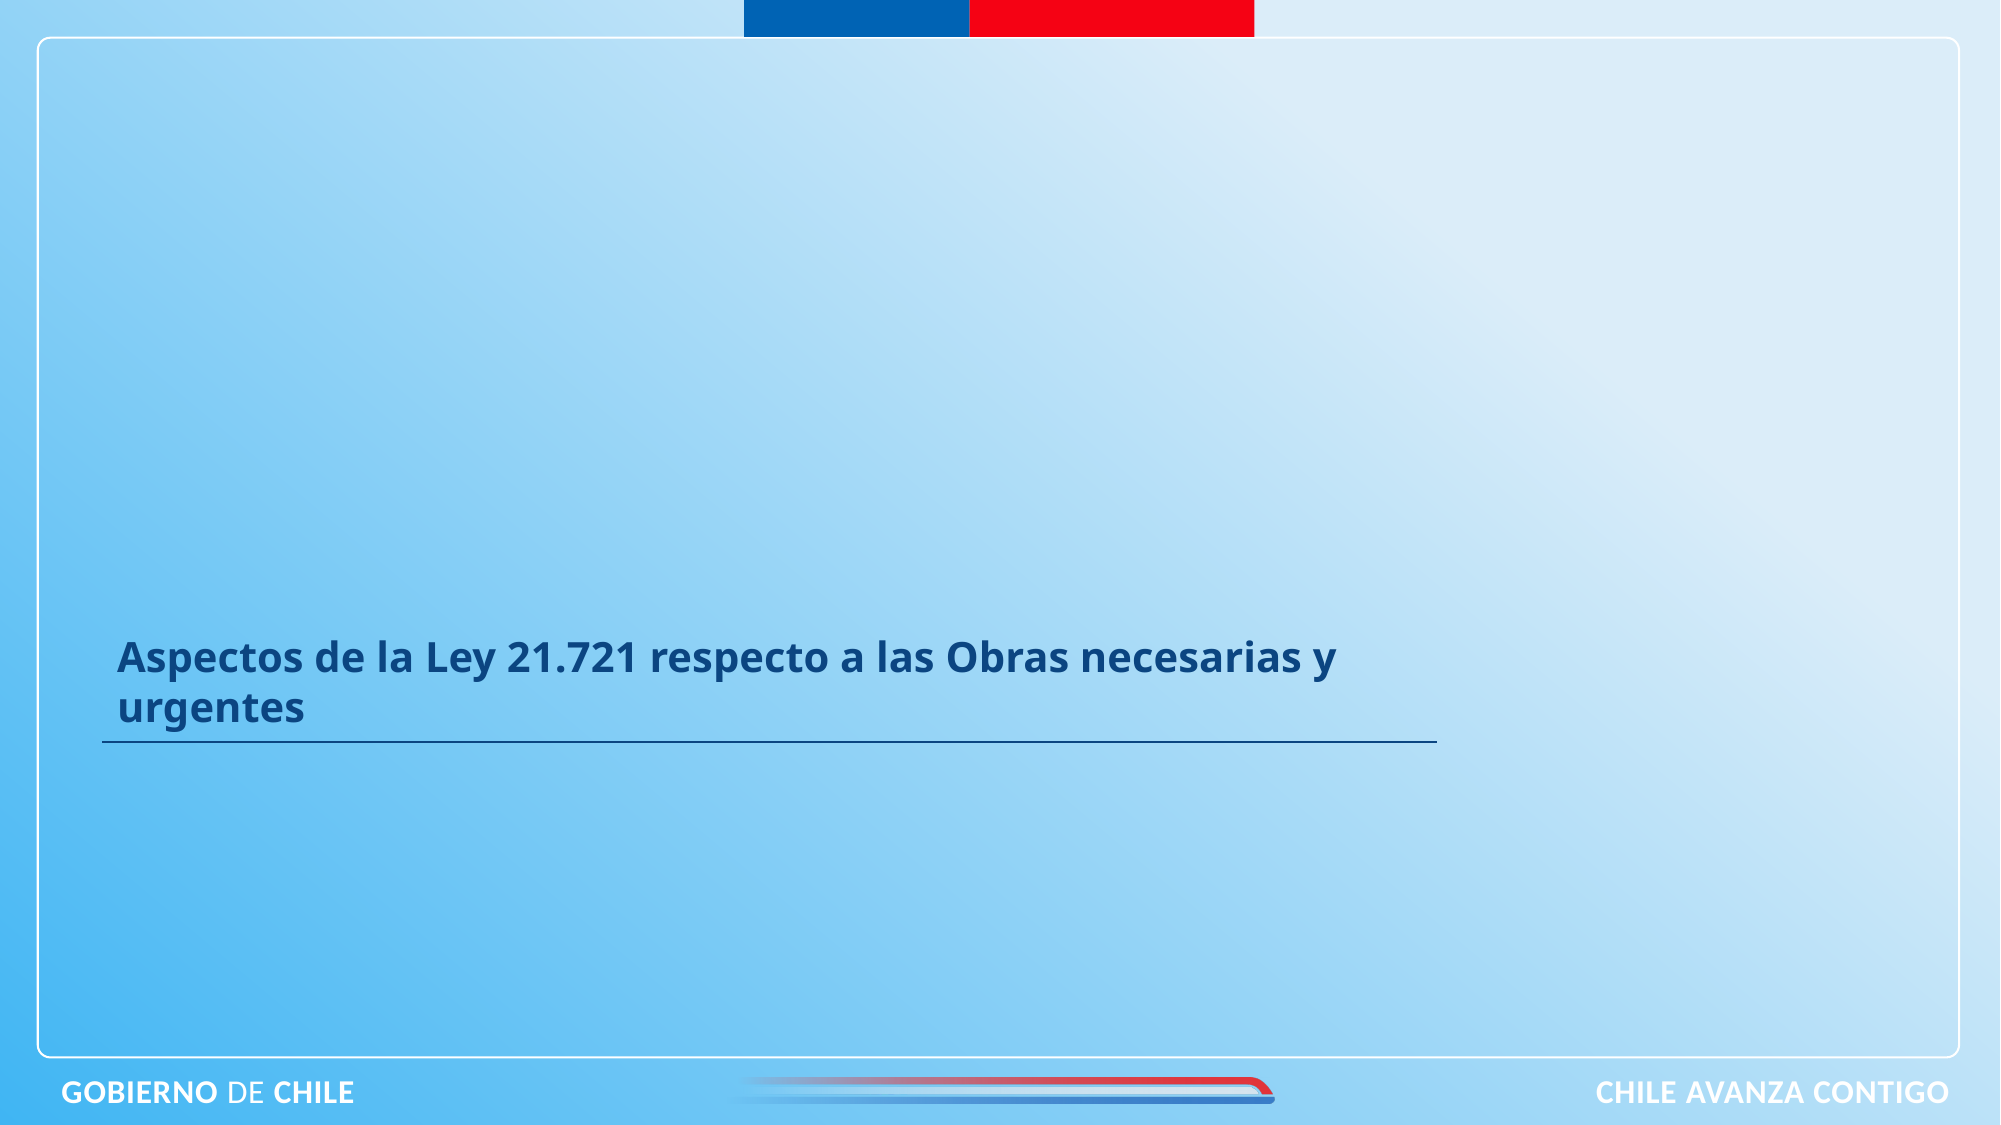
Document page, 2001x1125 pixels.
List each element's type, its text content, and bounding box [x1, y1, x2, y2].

text_box [743, 0, 969, 38]
text_box [36, 36, 1961, 1059]
text_box CHILE AVANZA CONTIGO [1581, 1062, 1965, 1118]
text_box [969, 0, 1255, 38]
text_box GOBIERNO DE CHILE [46, 1062, 370, 1118]
text_box Aspectos de la Ley 21.721 respecto a las Obras necesarias y urgentes [102, 621, 1469, 740]
picture [721, 1077, 1279, 1104]
